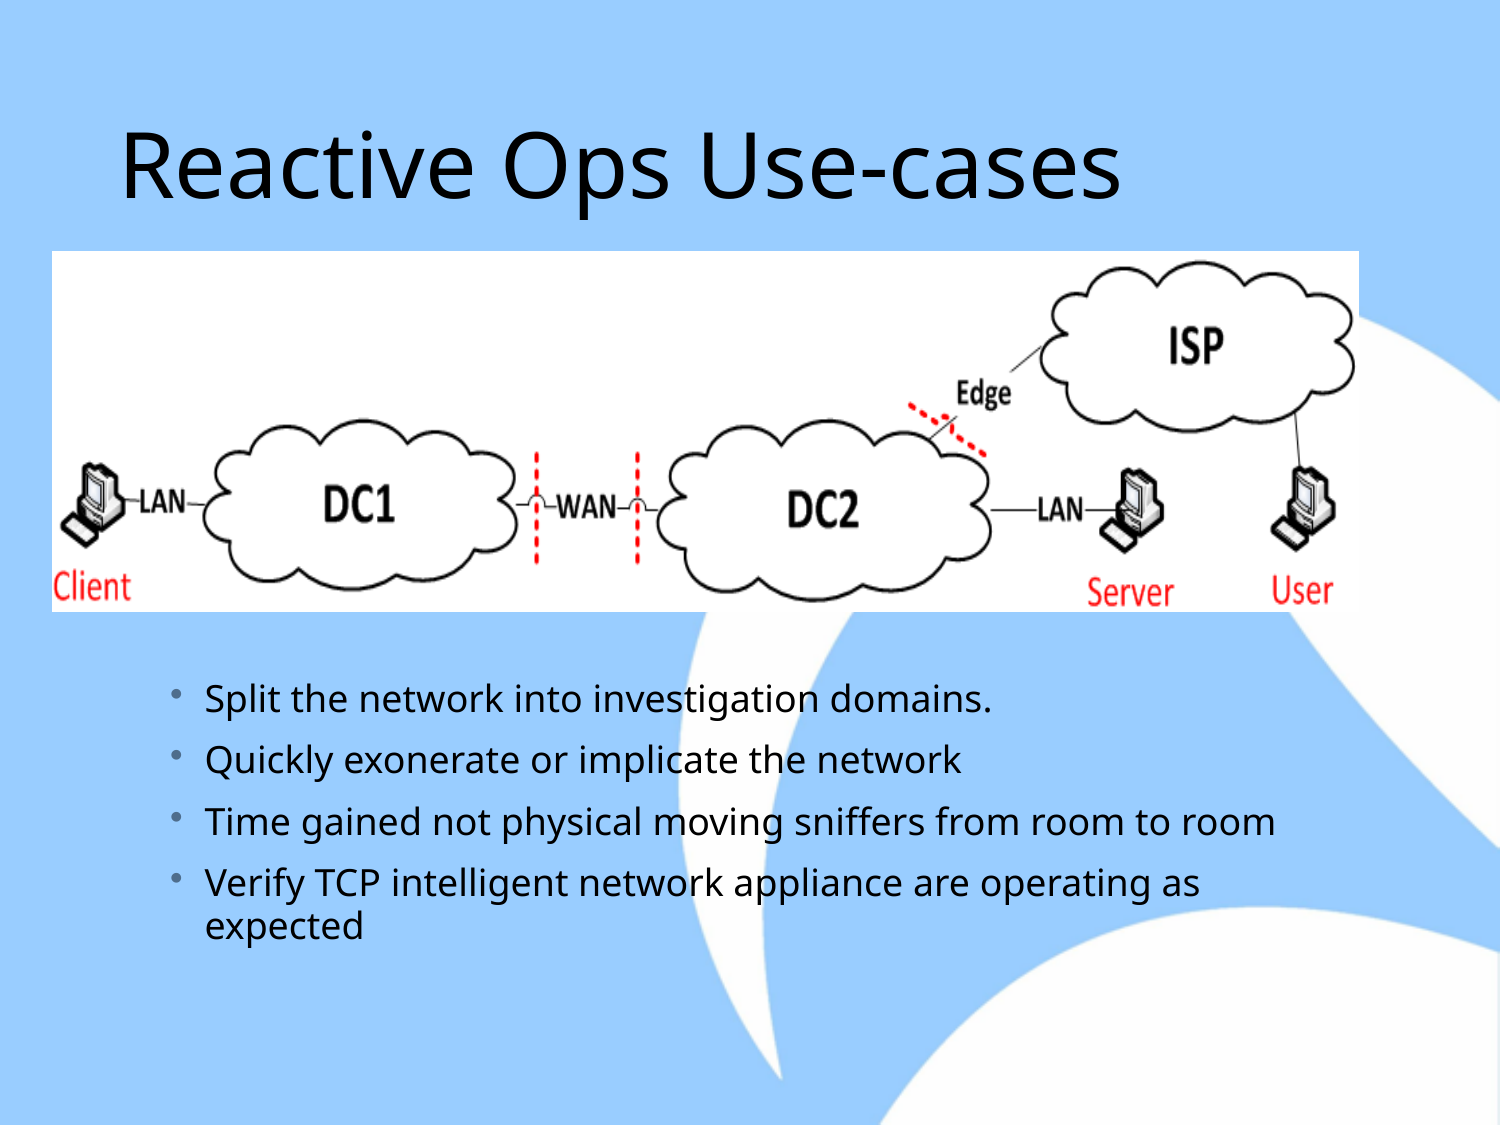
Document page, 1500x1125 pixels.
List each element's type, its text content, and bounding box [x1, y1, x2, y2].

picture [0, 0, 1500, 1125]
text_box Split the network into investigation domains. Quickly exonerate or implicate the network Time gained not physical moving sniffers from room to room Verify TCP intelligent network appliance are operating as expected [155, 670, 1318, 989]
title Reactive Ops Use-cases [103, 59, 1397, 278]
